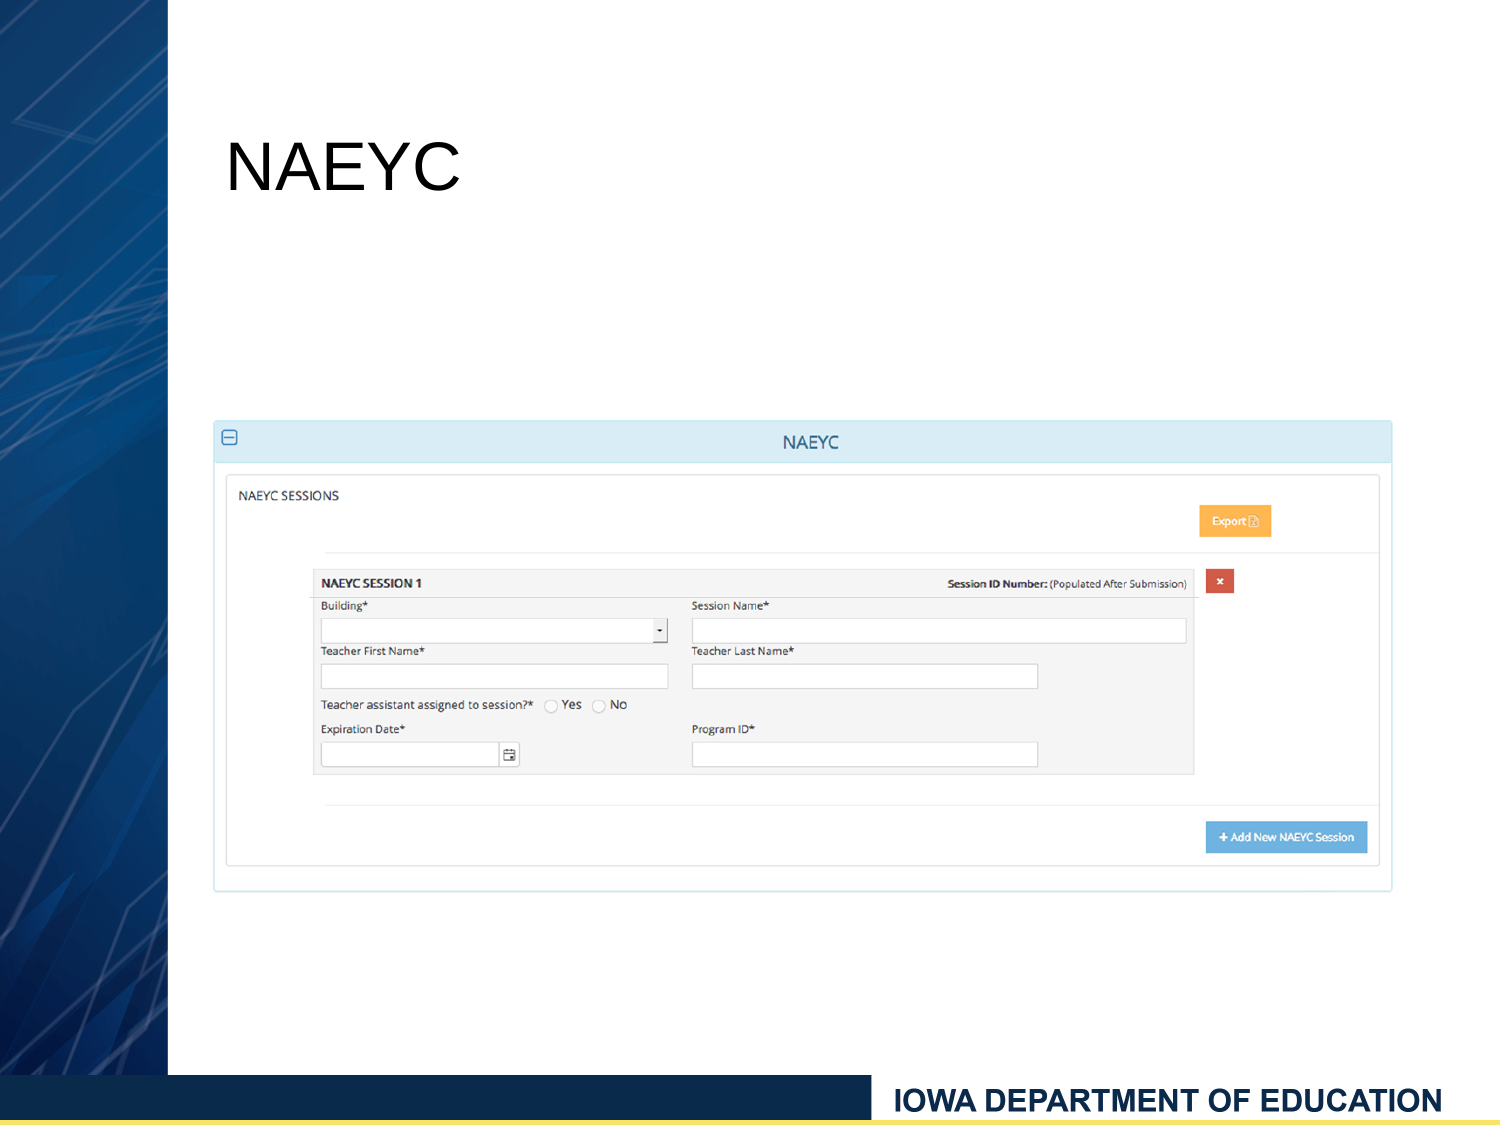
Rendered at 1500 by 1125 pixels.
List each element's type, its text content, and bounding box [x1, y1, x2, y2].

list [210, 418, 1397, 894]
title NAEYC [210, 59, 1397, 278]
picture [0, 0, 1500, 1125]
